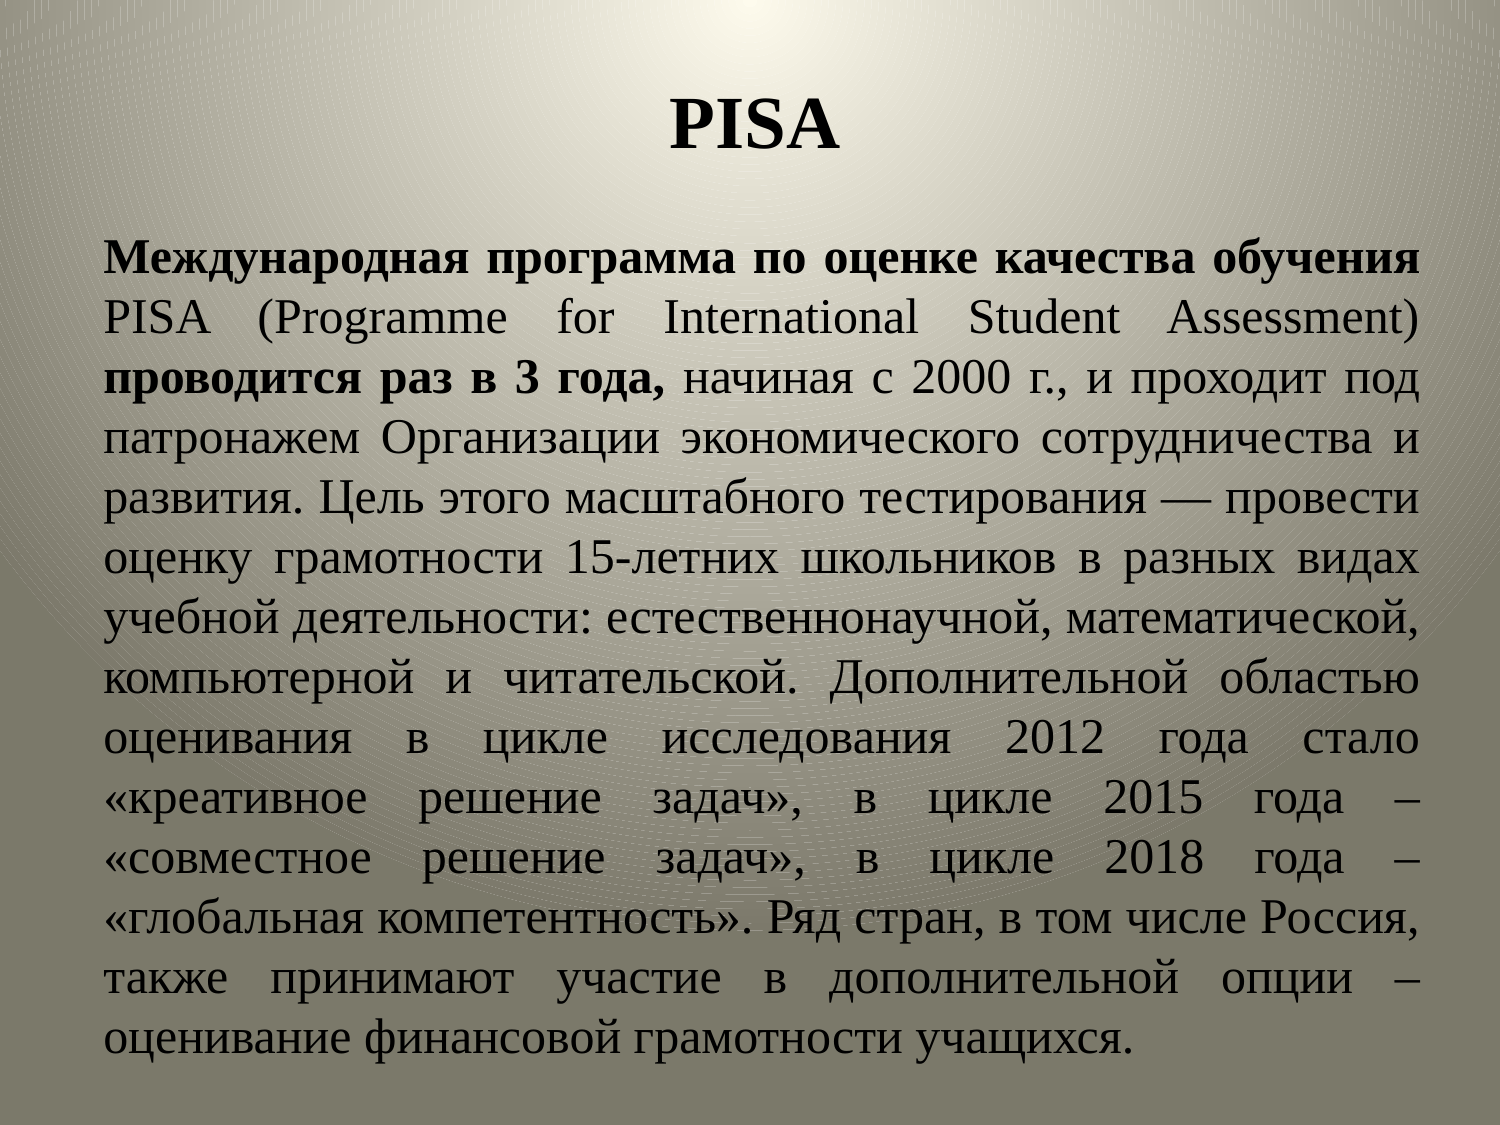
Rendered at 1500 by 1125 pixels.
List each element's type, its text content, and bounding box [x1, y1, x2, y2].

text_box PISA Международная программа по оценке качества обучения PISA (Programme for International Student Assessment) проводится раз в 3 года, начиная с 2000 г., и проходит под патронажем Организации экономического сотрудничества и развития. Цель этого масштабного тестирования — провести оценку грамотности 15-летних школьников в разных видах учебной деятельности: естественнонаучной, математической, компьютерной и читательской. Дополнительной областью оценивания в цикле исследования 2012 года стало «креативное решение задач», в цикле 2015 года – «совместное решение задач», в цикле 2018 года – «глобальная компетентность». Ряд стран, в том числе Россия, также принимают участие в дополнительной опции – оценивание финансовой грамотности учащихся. [88, 66, 1436, 1117]
